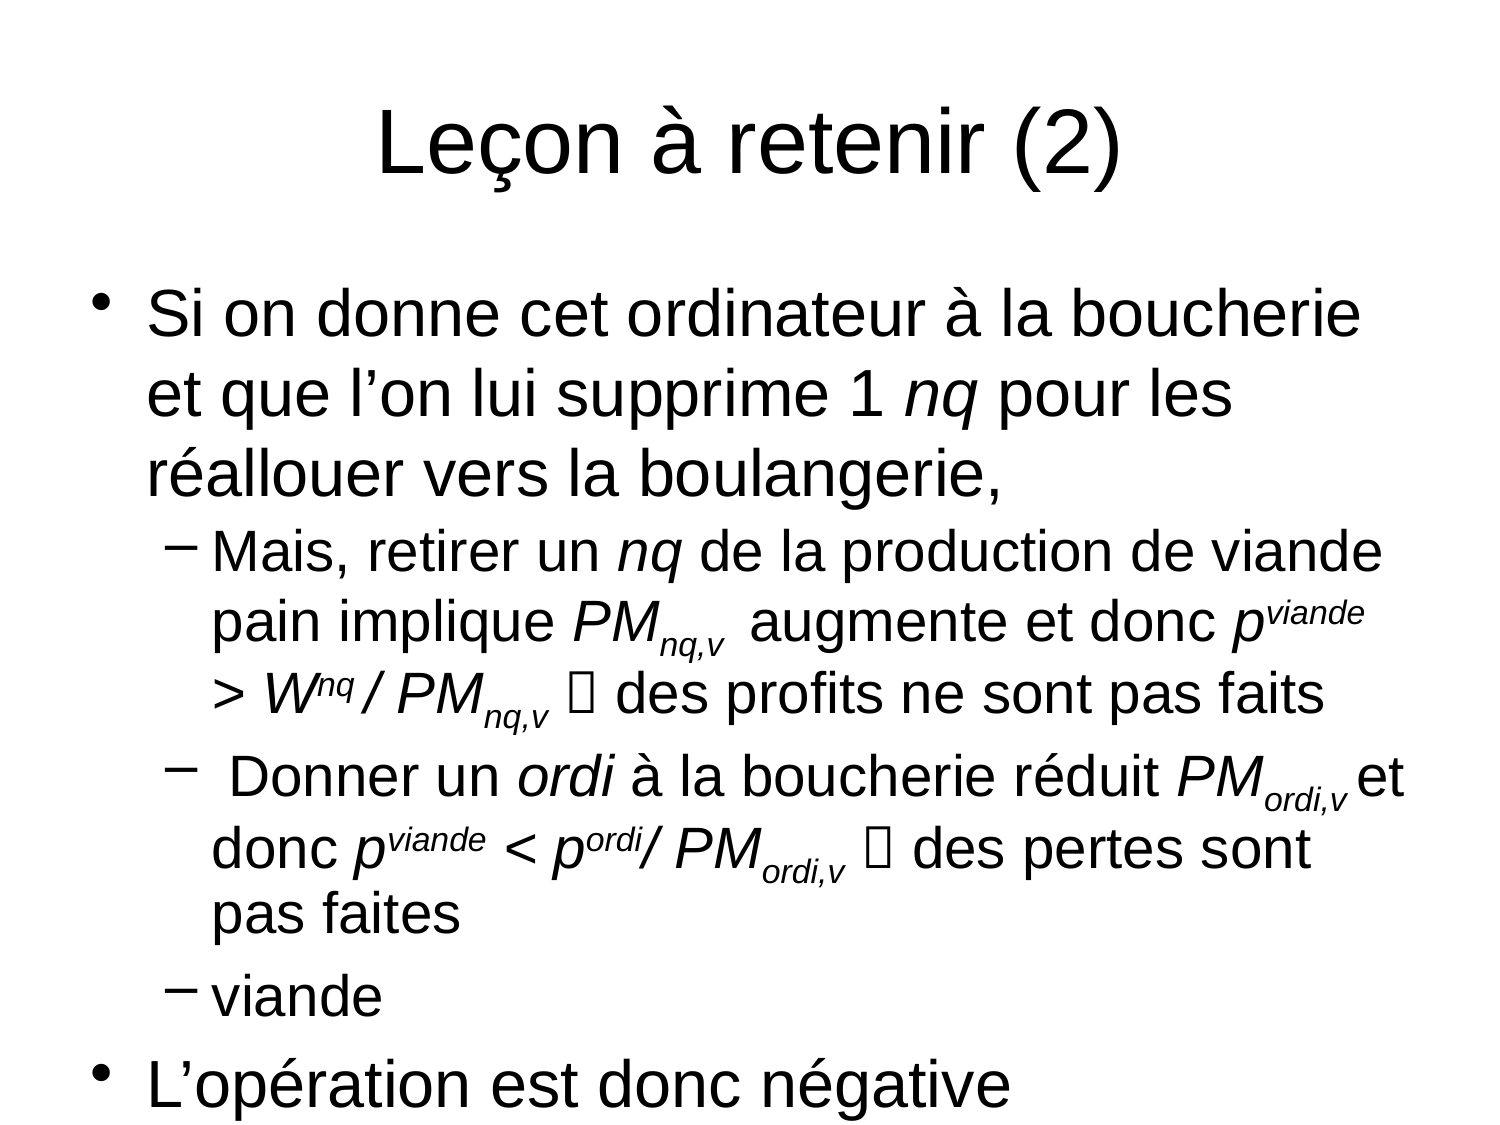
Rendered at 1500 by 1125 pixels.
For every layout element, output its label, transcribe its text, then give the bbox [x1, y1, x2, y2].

list Si on donne cet ordinateur à la boucherie et que l’on lui supprime 1 nq pour les réallouer vers la boulangerie, Mais, retirer un nq de la production de viande pain implique PMnq,v augmente et donc pviande > Wnq / PMnq,v  des profits ne sont pas faits Donner un ordi à la boucherie réduit PMordi,v et donc pviande < pordi/ PMordi,v  des pertes sont pas faites viande L’opération est donc négative [74, 262, 1426, 1083]
title Leçon à retenir (2) [74, 42, 1426, 231]
